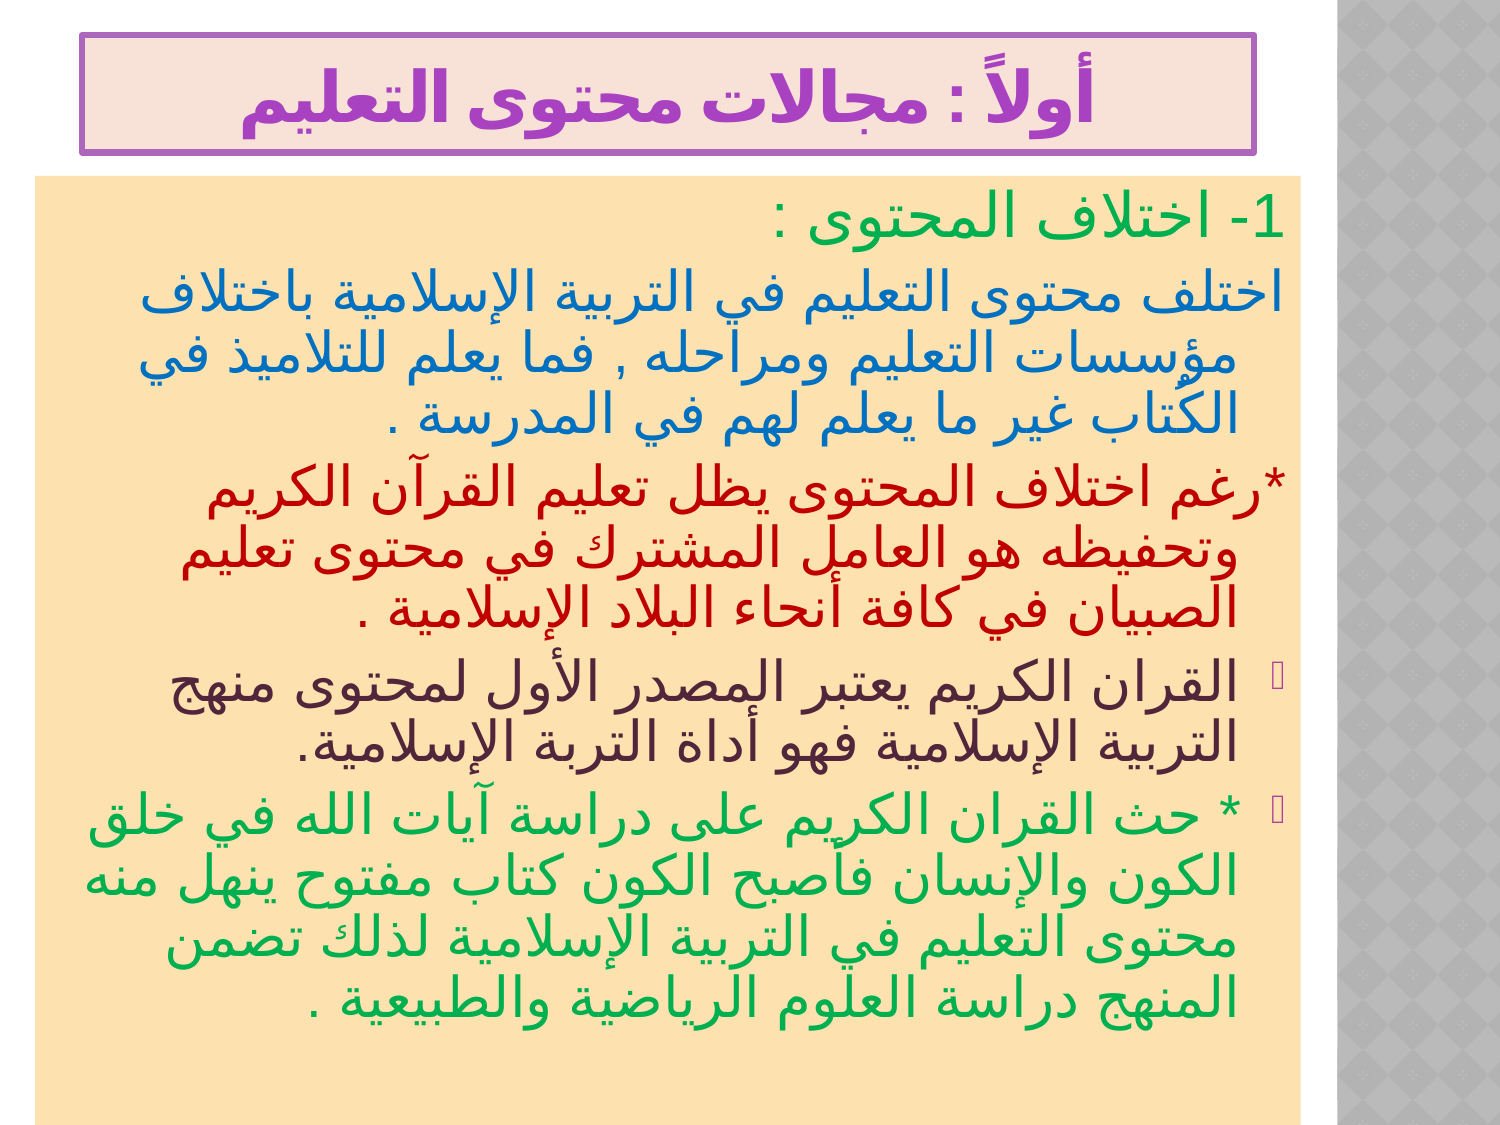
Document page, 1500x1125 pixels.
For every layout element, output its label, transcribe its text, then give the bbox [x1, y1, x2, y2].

title أولاً : مجالات محتوى التعليم [79, 32, 1257, 156]
list 1- اختلاف المحتوى : اختلف محتوى التعليم في التربية الإسلامية باختلاف مؤسسات التعليم ومراحله , فما يعلم للتلاميذ في الكُتاب غير ما يعلم لهم في المدرسة . *رغم اختلاف المحتوى يظل تعليم القرآن الكريم وتحفيظه هو العامل المشترك في محتوى تعليم الصبيان في كافة أنحاء البلاد الإسلامية . القران الكريم يعتبر المصدر الأول لمحتوى منهج التربية الإسلامية فهو أداة التربة الإسلامية. * حث القران الكريم على دراسة آيات الله في خلق الكون والإنسان فأصبح الكون كتاب مفتوح ينهل منه محتوى التعليم في التربية الإسلامية لذلك تضمن المنهج دراسة العلوم الرياضية والطبيعية . [34, 175, 1301, 1125]
